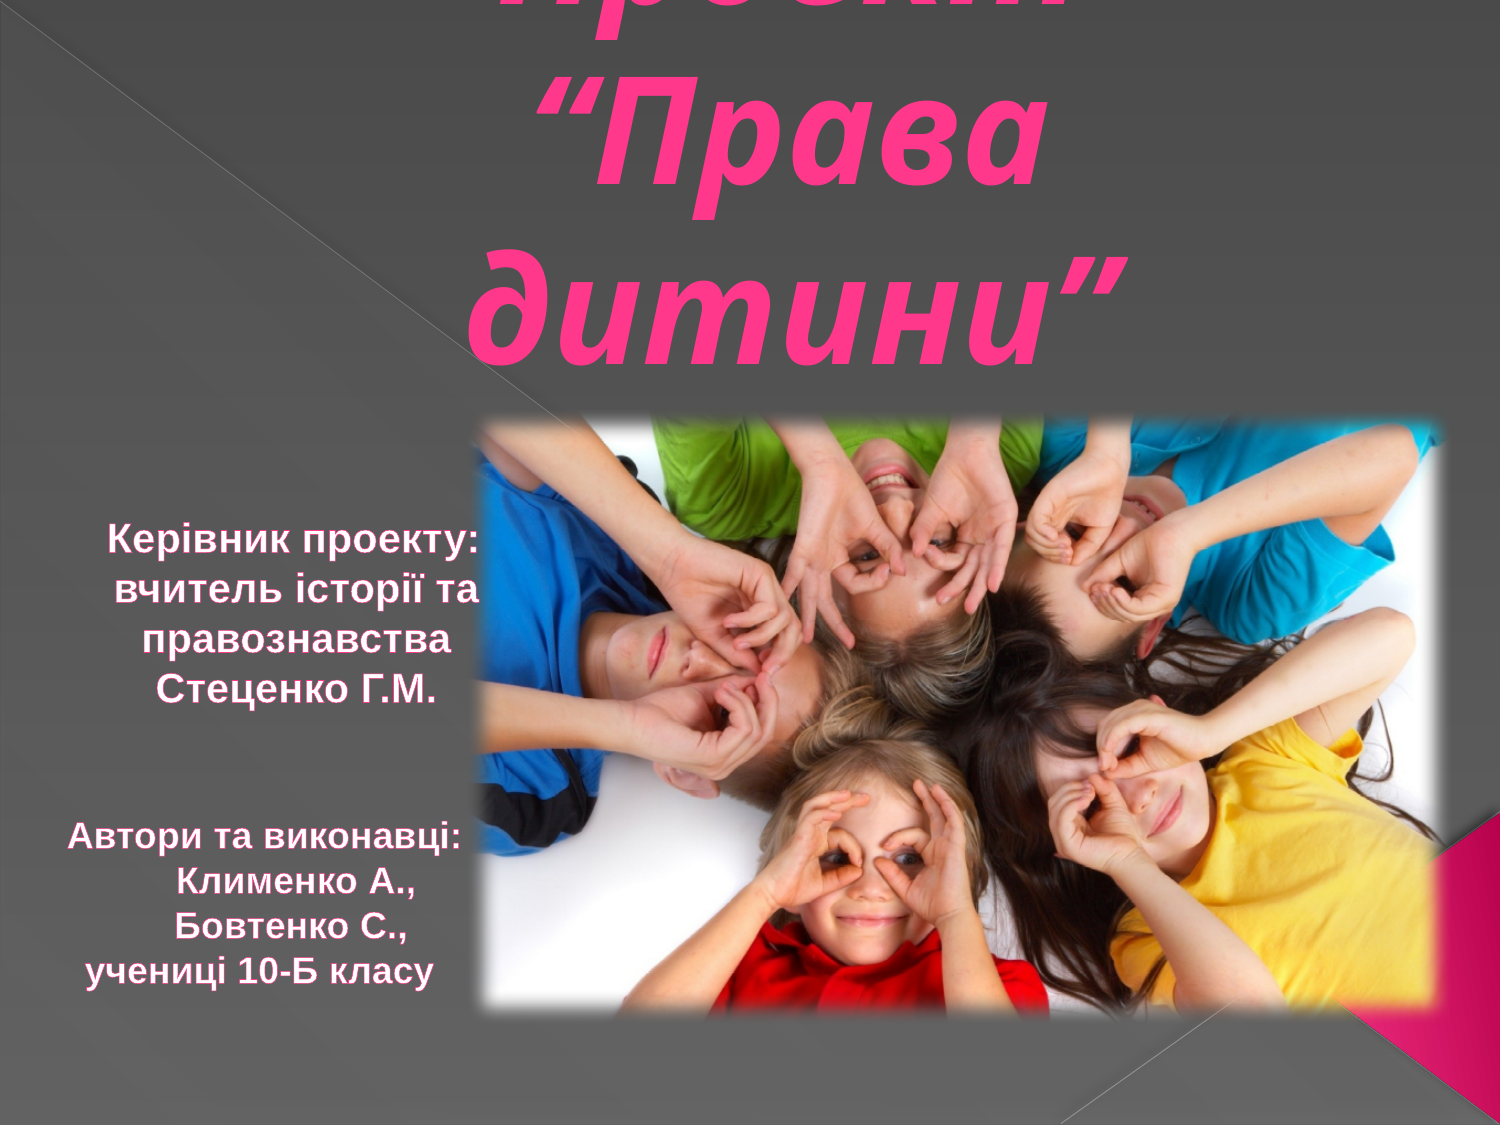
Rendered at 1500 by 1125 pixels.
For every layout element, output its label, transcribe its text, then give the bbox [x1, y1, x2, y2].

title Проект “Права дитини” [88, 42, 1412, 402]
text_box Керівник проекту: вчитель історії та правознавства Стеценко Г.М. Автори та виконавці: Клименко А., Бовтенко С., учениці 10-Б класу [0, 503, 519, 1089]
picture [466, 408, 1453, 1026]
